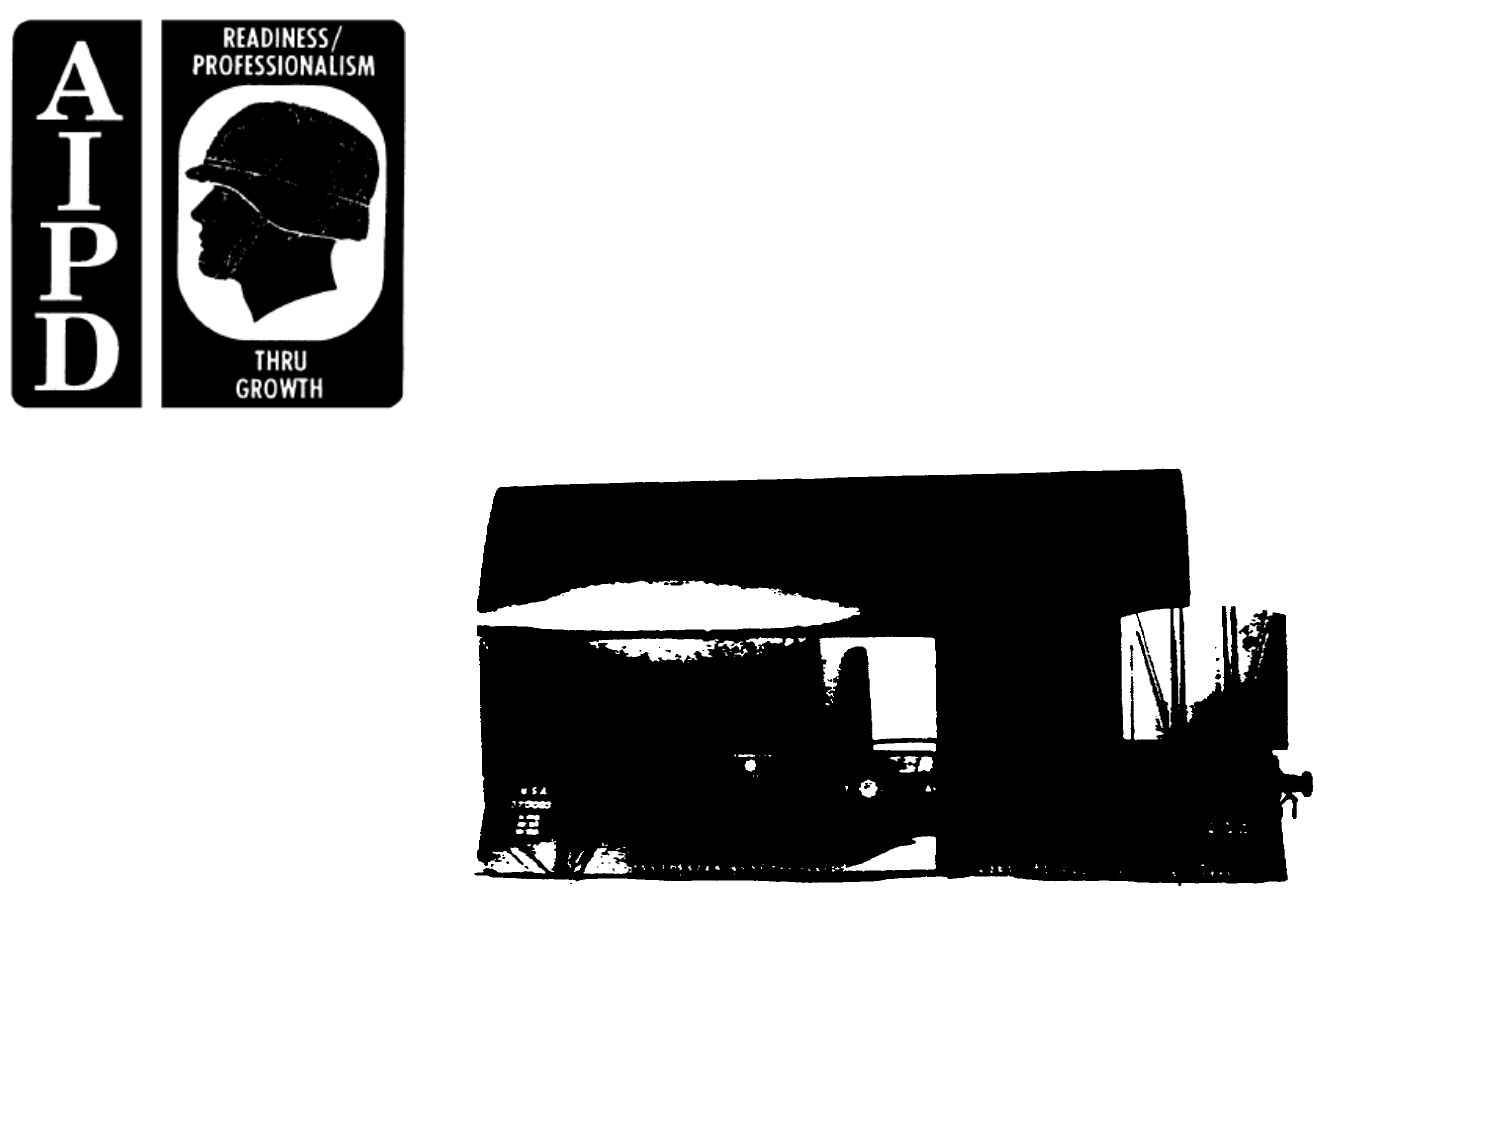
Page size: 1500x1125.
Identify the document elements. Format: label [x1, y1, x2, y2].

picture [8, 12, 406, 415]
picture [462, 462, 1326, 902]
